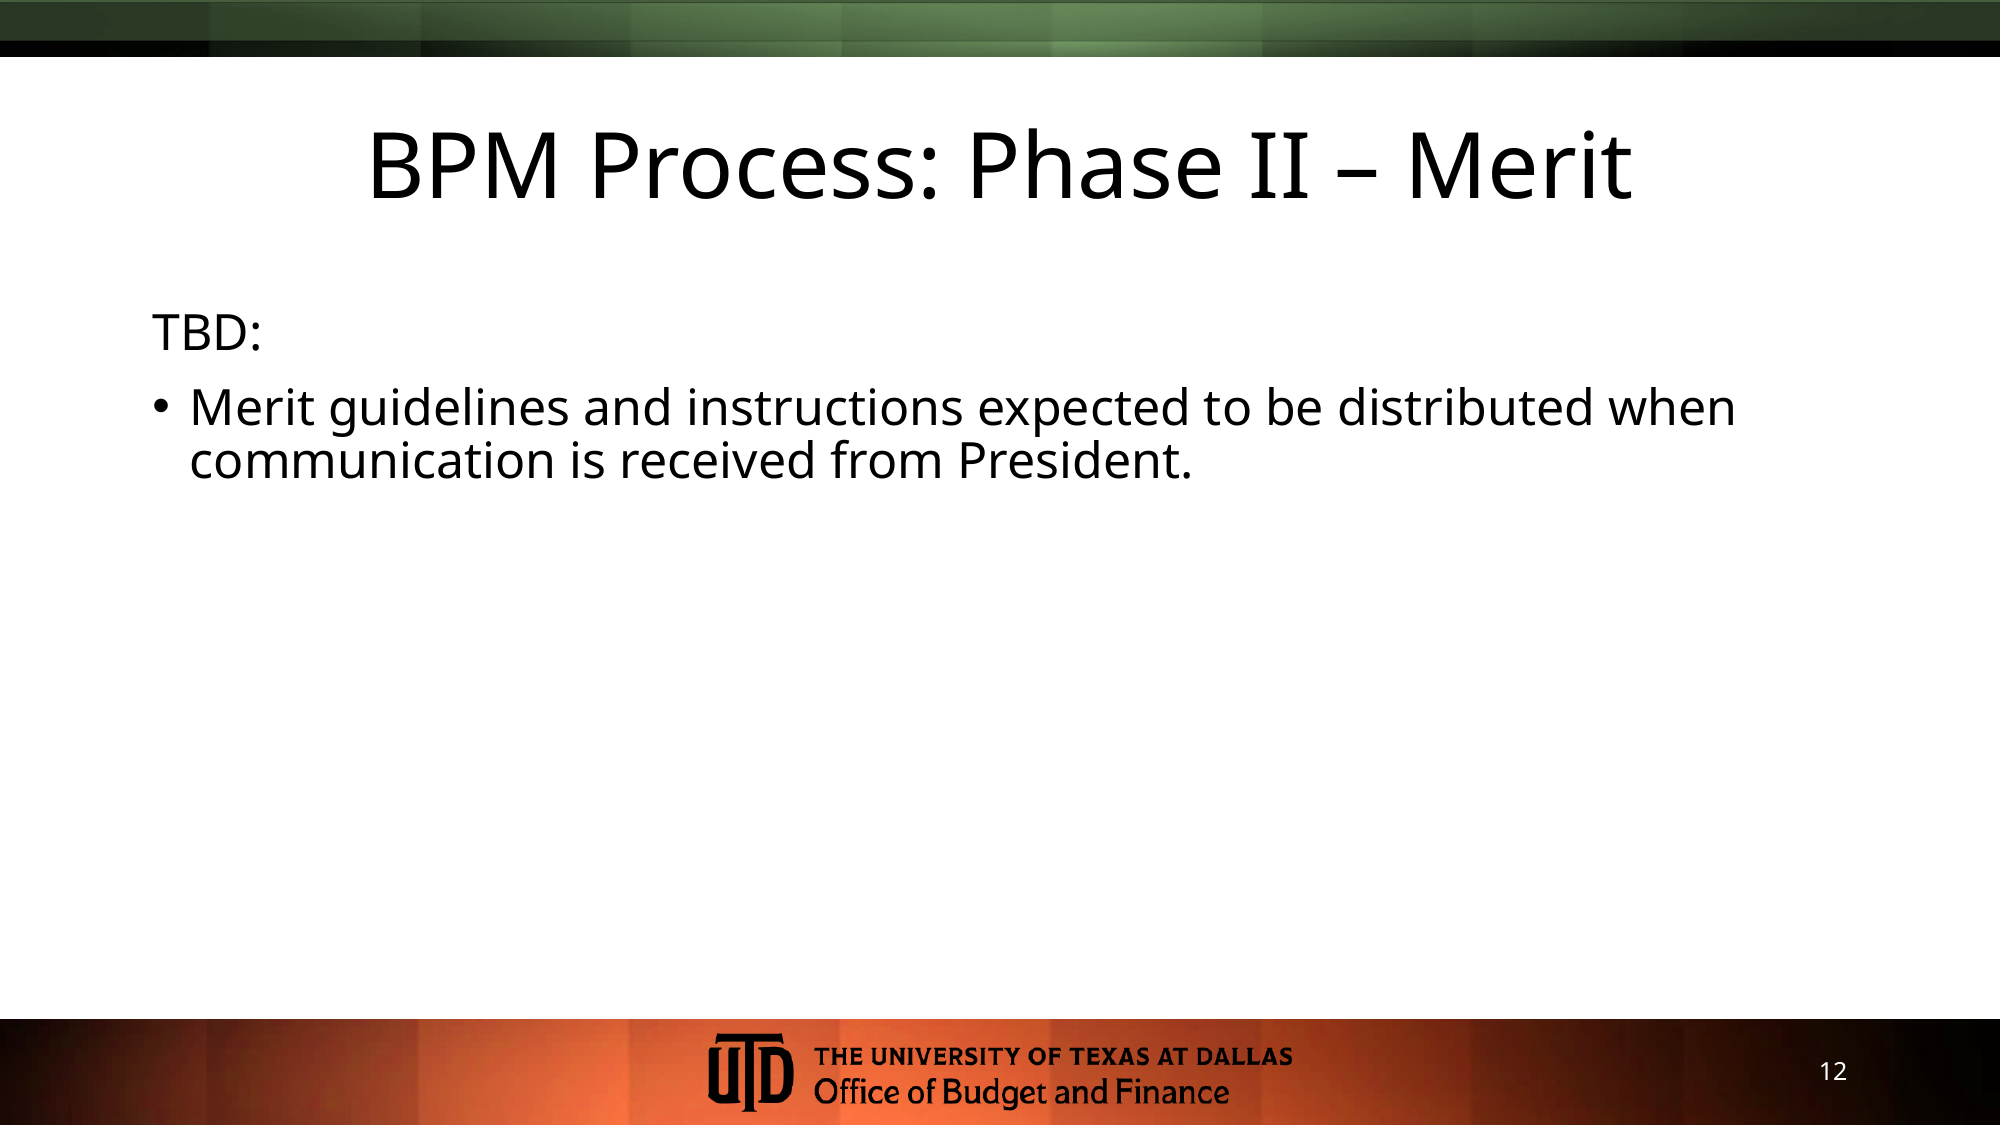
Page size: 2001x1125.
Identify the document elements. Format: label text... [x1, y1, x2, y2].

picture [0, 1019, 2000, 1125]
title BPM Process: Phase II – Merit [137, 59, 1863, 278]
slide_number 12 [1412, 1042, 1863, 1103]
list TBD: Merit guidelines and instructions expected to be distributed when communication is received from President. [137, 299, 1863, 1014]
